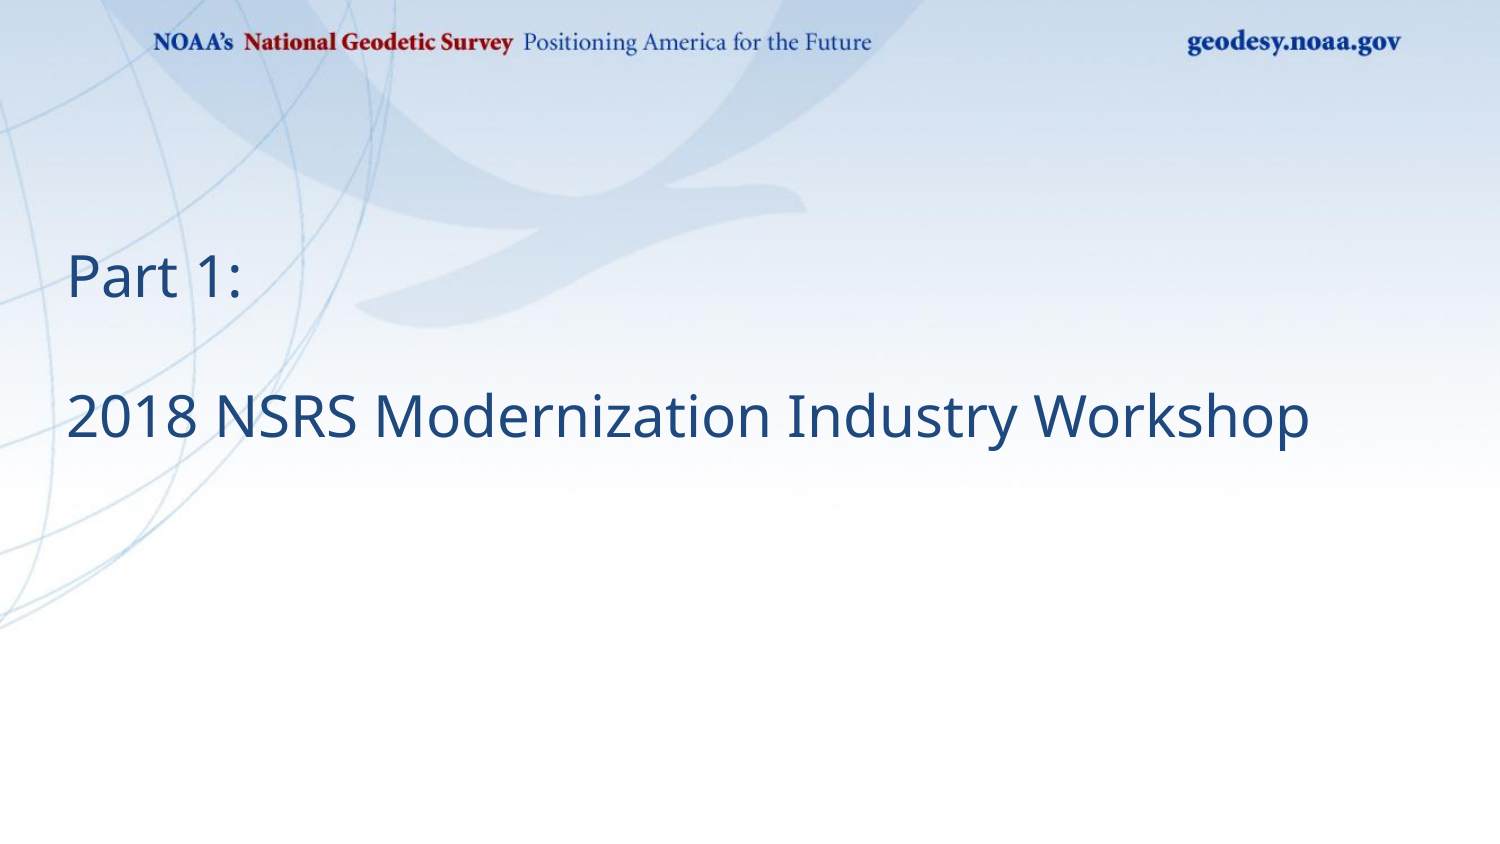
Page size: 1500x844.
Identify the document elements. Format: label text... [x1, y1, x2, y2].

picture [0, 0, 1500, 844]
title Part 1: 2018 NSRS Modernization Industry Workshop [51, 124, 1449, 566]
